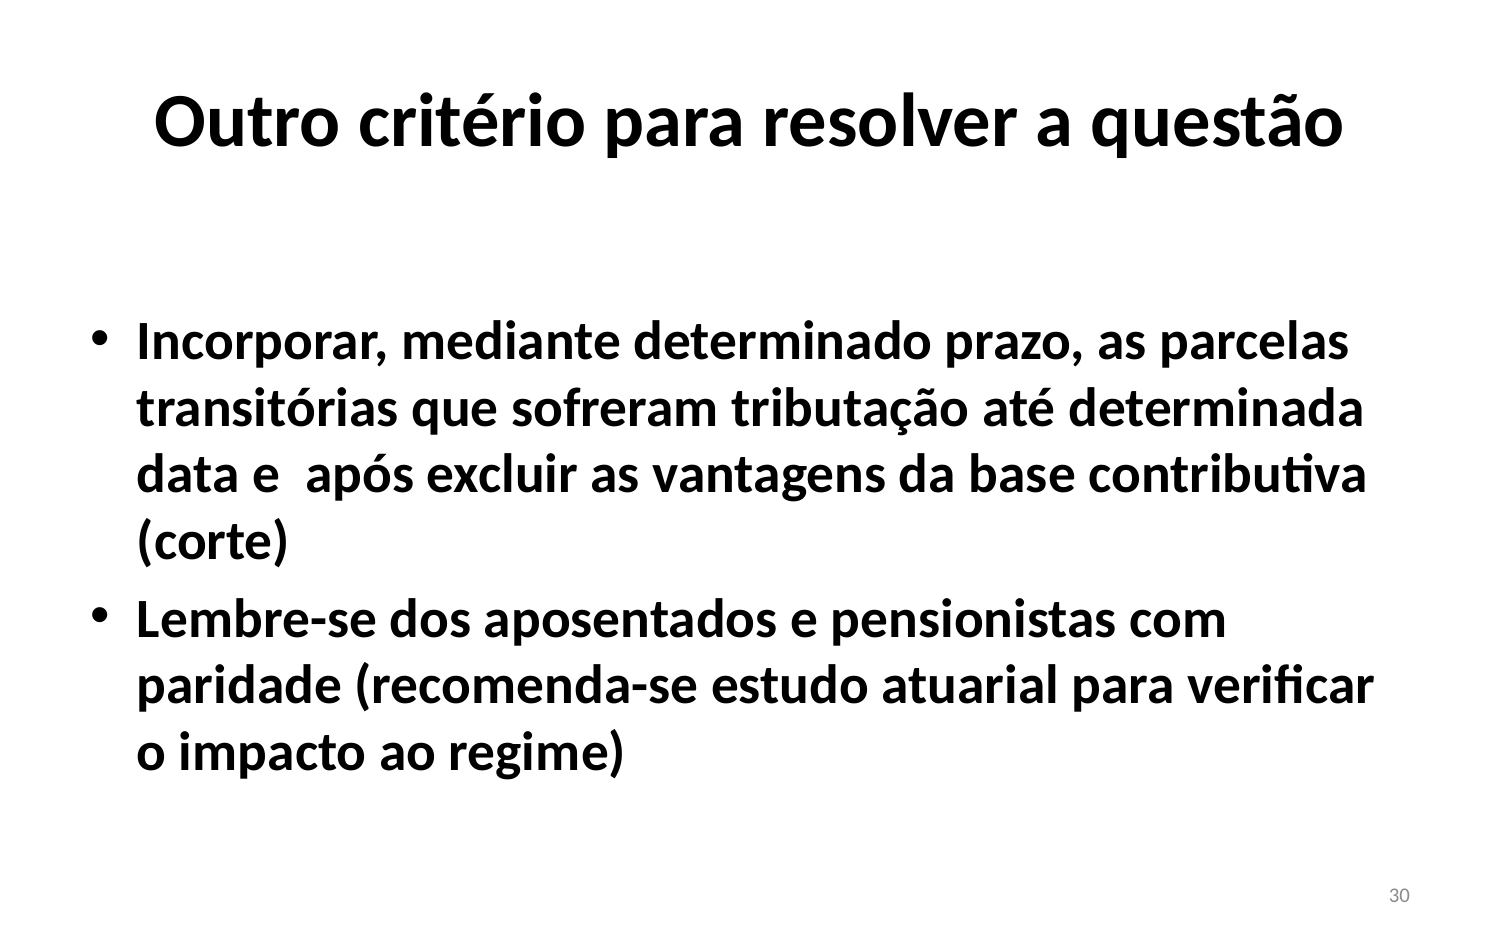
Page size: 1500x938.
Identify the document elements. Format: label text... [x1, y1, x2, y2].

list Incorporar, mediante determinado prazo, as parcelas transitórias que sofreram tributação até determinada data e após excluir as vantagens da base contributiva (corte) Lembre-se dos aposentados e pensionistas com paridade (recomenda-se estudo atuarial para verificar o impacto ao regime) [75, 218, 1425, 838]
slide_number 30 [1074, 868, 1425, 919]
title Outro critério para resolver a questão [75, 37, 1425, 194]
